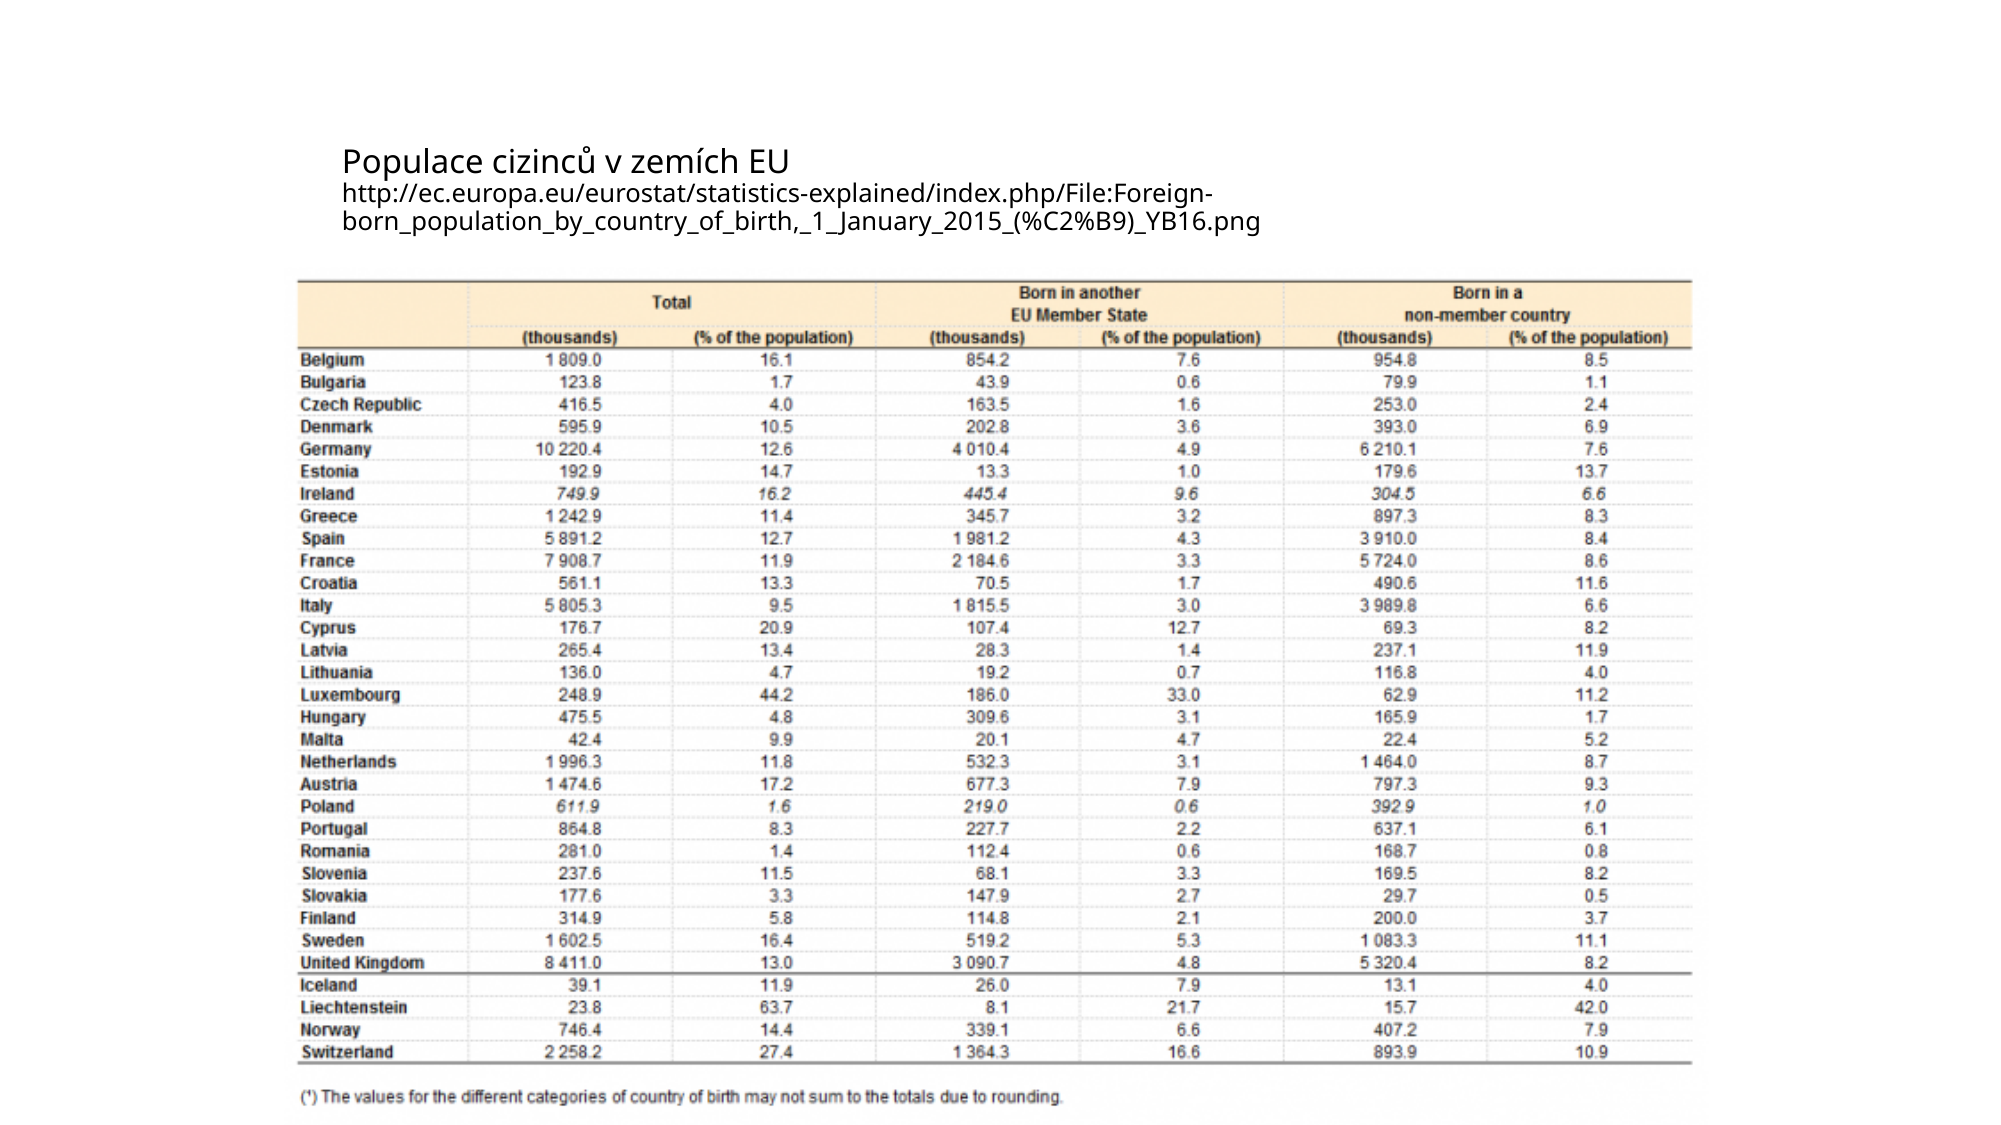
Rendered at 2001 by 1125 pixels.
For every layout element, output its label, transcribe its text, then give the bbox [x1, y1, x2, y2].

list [284, 267, 1709, 1125]
title Populace cizinců v zemích EU http://ec.europa.eu/eurostat/statistics-explained/index.php/File:Foreign-born_population_by_country_of_birth,_1_January_2015_(%C2%B9)_YB16.png [326, 137, 1677, 244]
